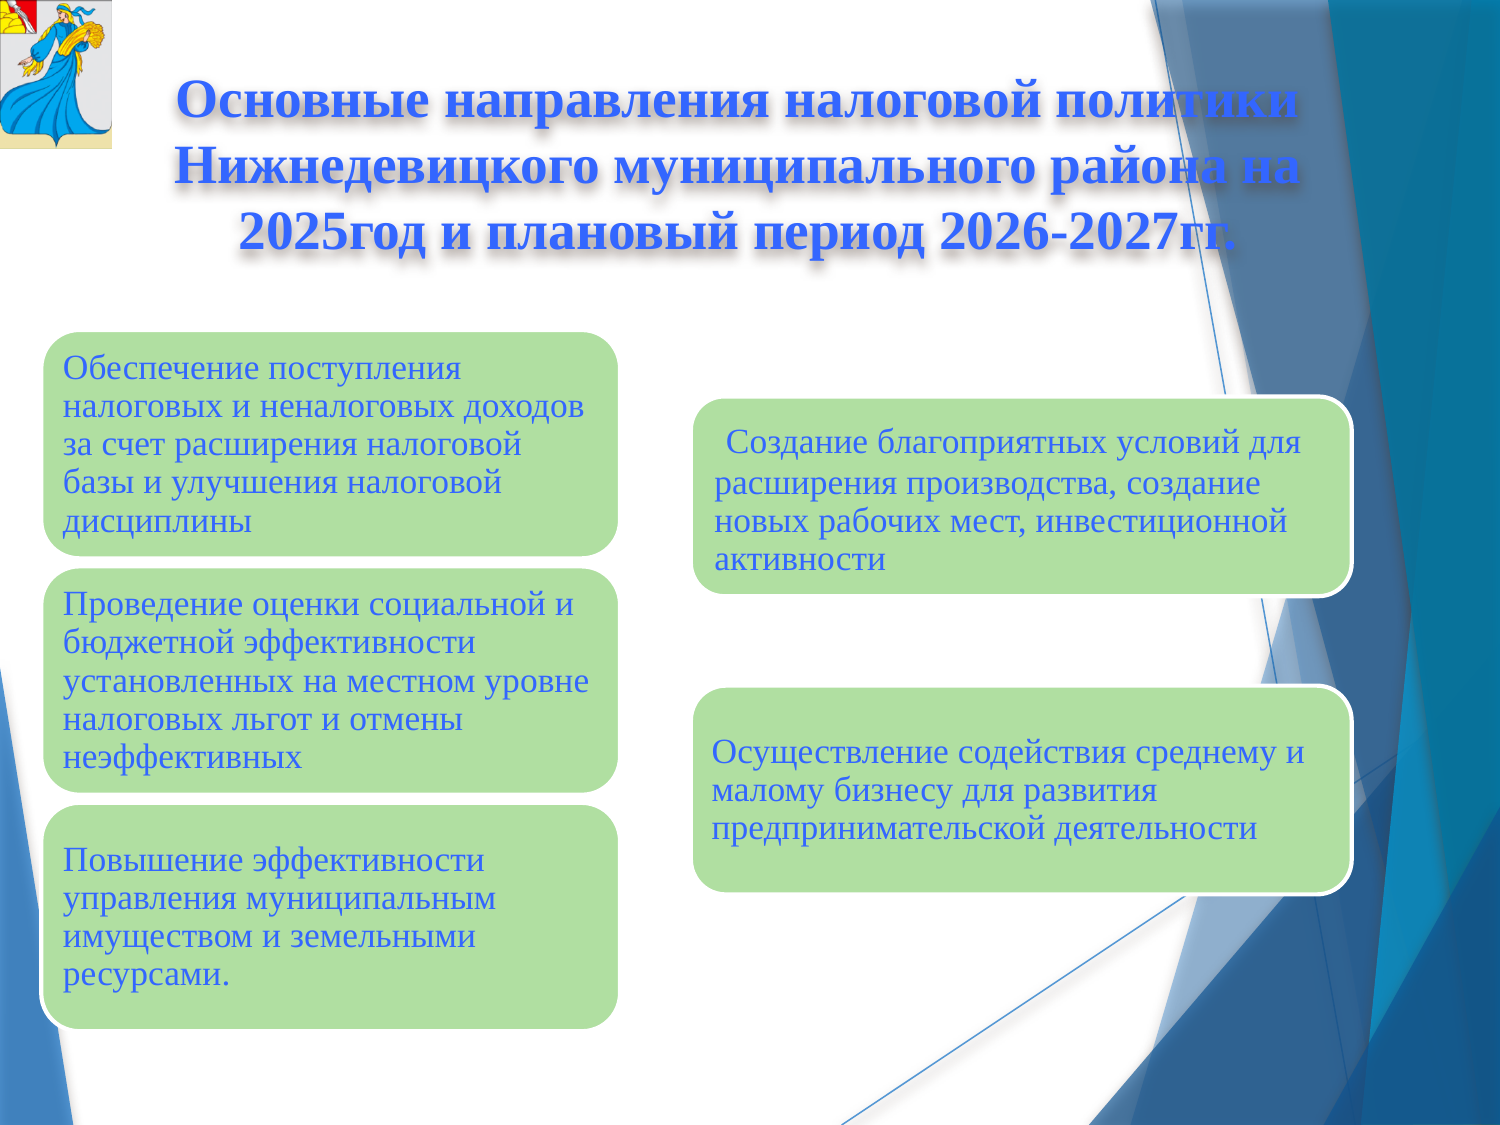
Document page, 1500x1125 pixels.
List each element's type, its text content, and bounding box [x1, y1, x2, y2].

picture [0, 0, 112, 150]
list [690, 278, 1352, 1022]
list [40, 314, 621, 1048]
title Основные направления налоговой политики Нижнедевицкого муниципального района на 2025год и плановый период 2026-2027гг. [135, 54, 1341, 272]
